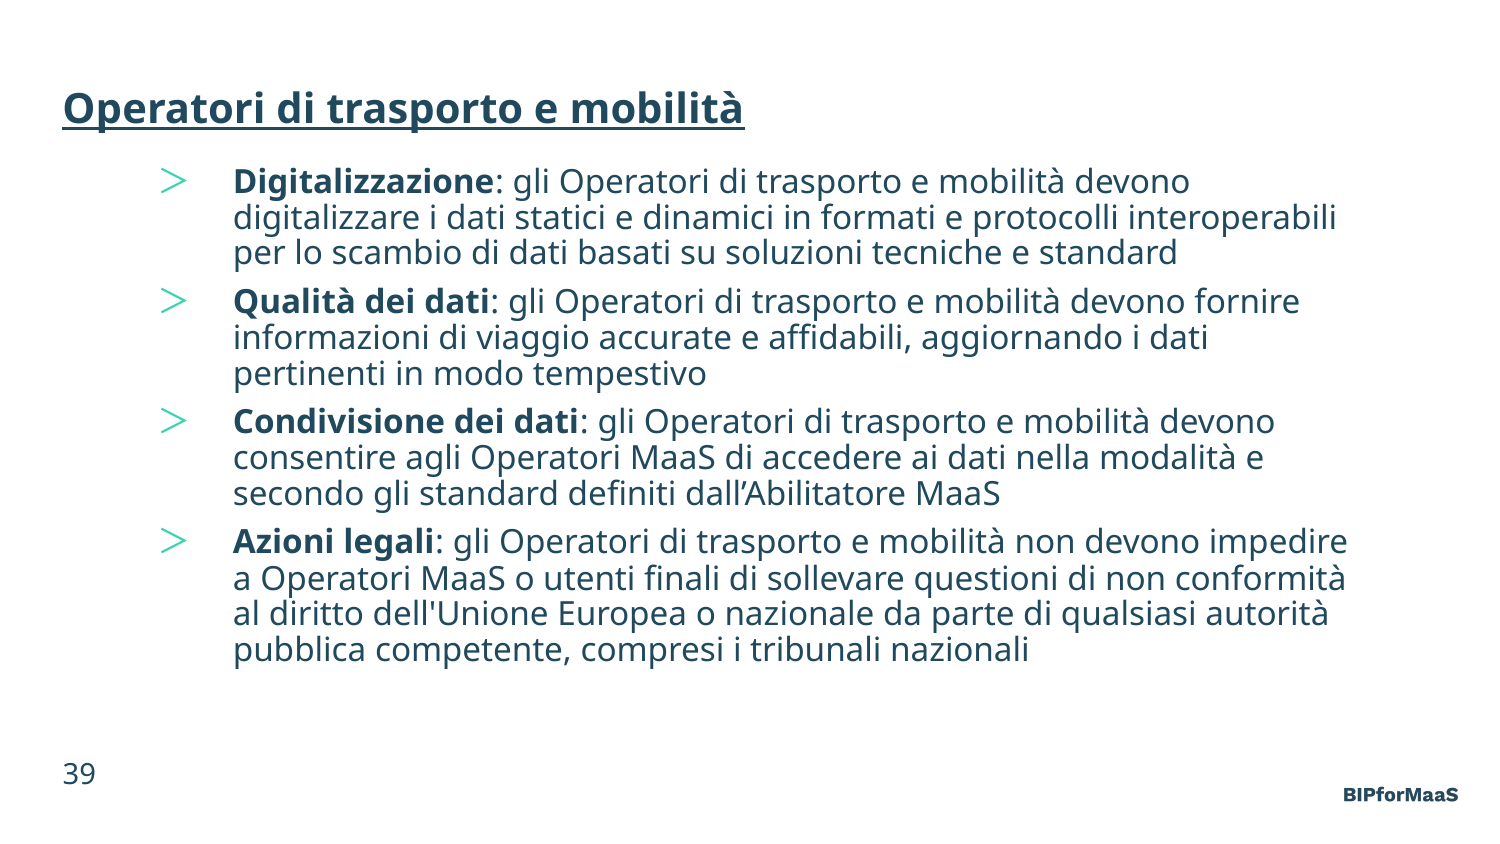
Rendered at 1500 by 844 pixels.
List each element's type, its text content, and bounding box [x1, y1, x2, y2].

picture [1302, 744, 1500, 844]
list Operatori di trasporto e mobilità [47, 80, 1121, 139]
subtitle Digitalizzazione: gli Operatori di trasporto e mobilità devono digitalizzare i dati statici e dinamici in formati e protocolli interoperabili per lo scambio di dati basati su soluzioni tecniche e standard Qualità dei dati: gli Operatori di trasporto e mobilità devono fornire informazioni di viaggio accurate e affidabili, aggiornando i dati pertinenti in modo tempestivo Condivisione dei dati: gli Operatori di trasporto e mobilità devono consentire agli Operatori MaaS di accedere ai dati nella modalità e secondo gli standard definiti dall’Abilitatore MaaS Azioni legali: gli Operatori di trasporto e mobilità non devono impedire a Operatori MaaS o utenti finali di sollevare questioni di non conformità al diritto dell'Unione Europea o nazionale da parte di qualsiasi autorità pubblica competente, compresi i tribunali nazionali [143, 157, 1369, 689]
